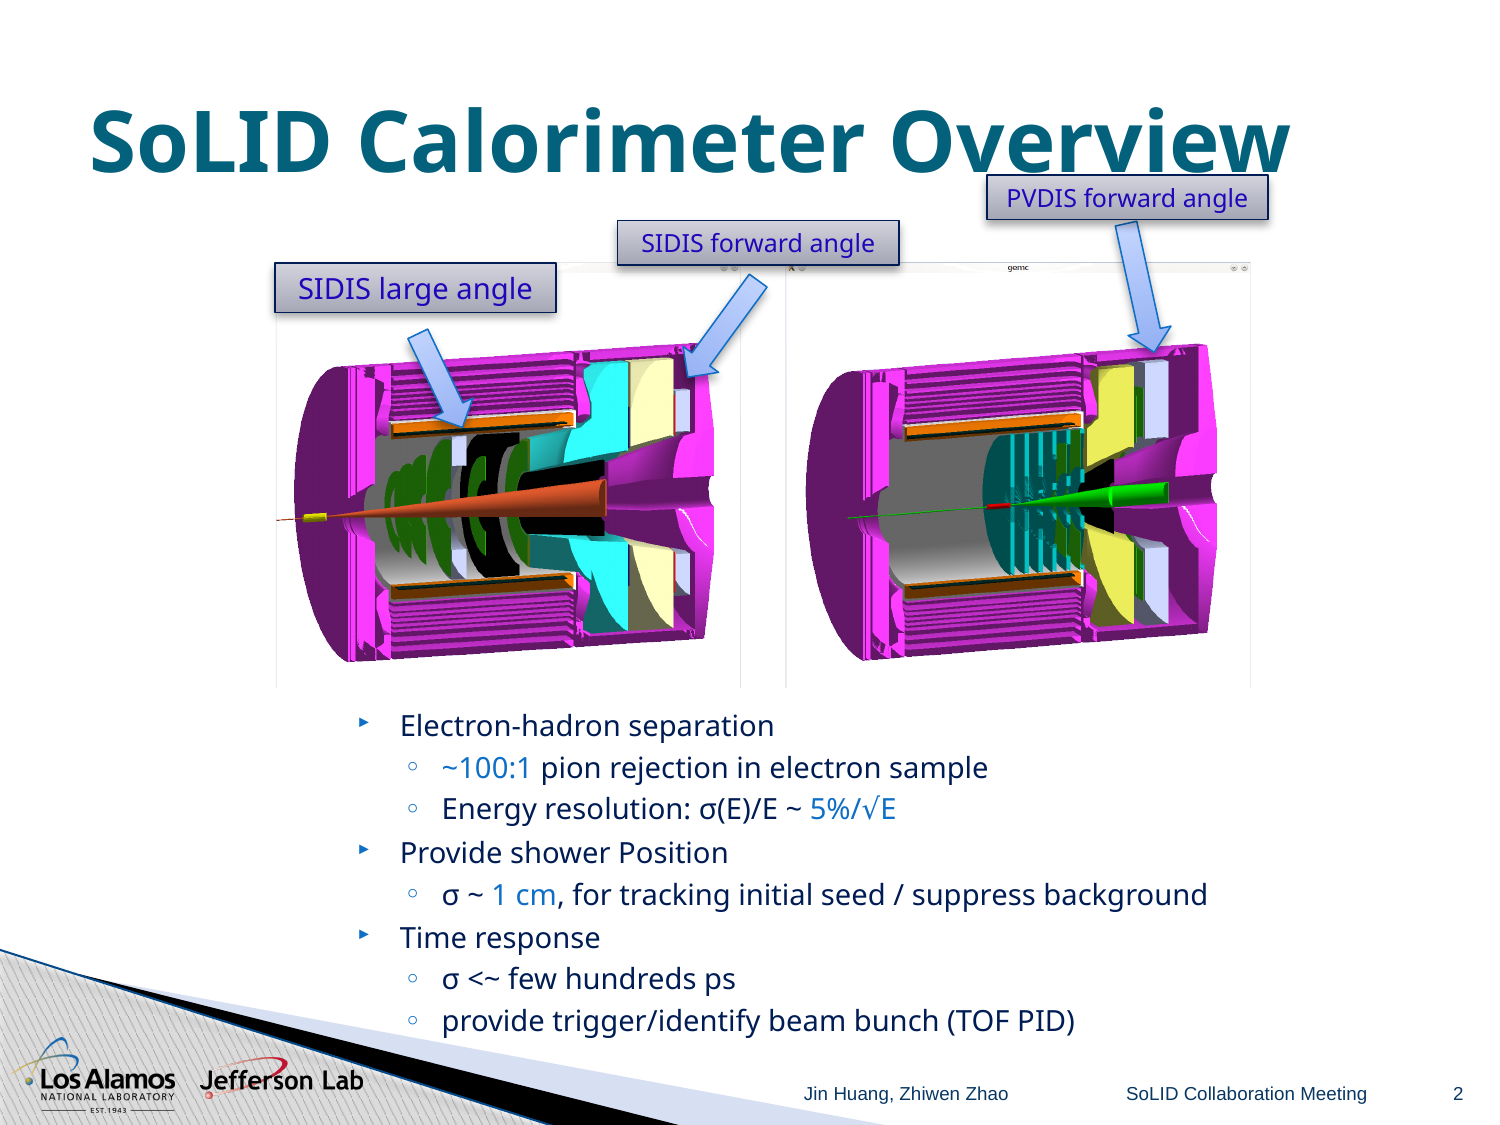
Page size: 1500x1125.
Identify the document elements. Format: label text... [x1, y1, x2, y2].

list Electron-hadron separation ~100:1 pion rejection in electron sample Energy resolution: σ(E)/E ~ 5%/√E Provide shower Position σ ~ 1 cm, for tracking initial seed / suppress background Time response σ <~ few hundreds ps provide trigger/identify beam bunch (TOF PID) [324, 699, 1425, 1075]
slide_number 2 [1418, 1051, 1479, 1112]
title SoLID Calorimeter Overview [75, 45, 1425, 233]
footer Jin Huang, Zhiwen Zhao [737, 1051, 1075, 1112]
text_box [274, 174, 1269, 688]
slide_number SoLID Collaboration Meeting [1075, 1051, 1418, 1112]
picture [200, 1057, 363, 1099]
picture [11, 1037, 175, 1113]
